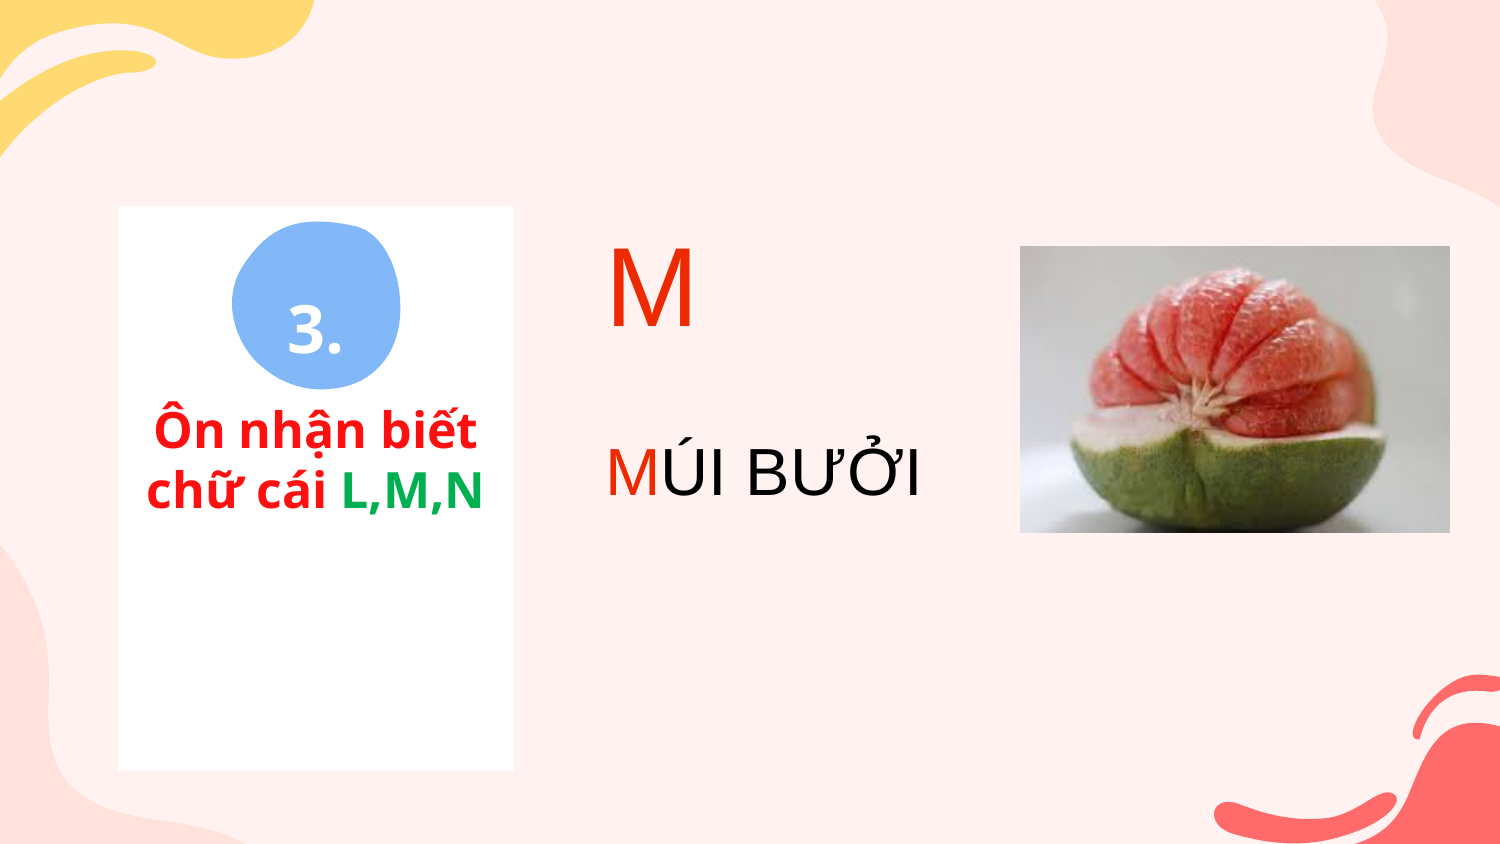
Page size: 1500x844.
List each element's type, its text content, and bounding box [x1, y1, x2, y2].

text_box 3. [231, 221, 401, 390]
text_box M [590, 206, 898, 356]
text_box MÚI BƯỞI [590, 421, 974, 517]
text_box Ôn nhận biết chữ cái L,M,N [118, 206, 515, 771]
picture [1019, 246, 1450, 533]
